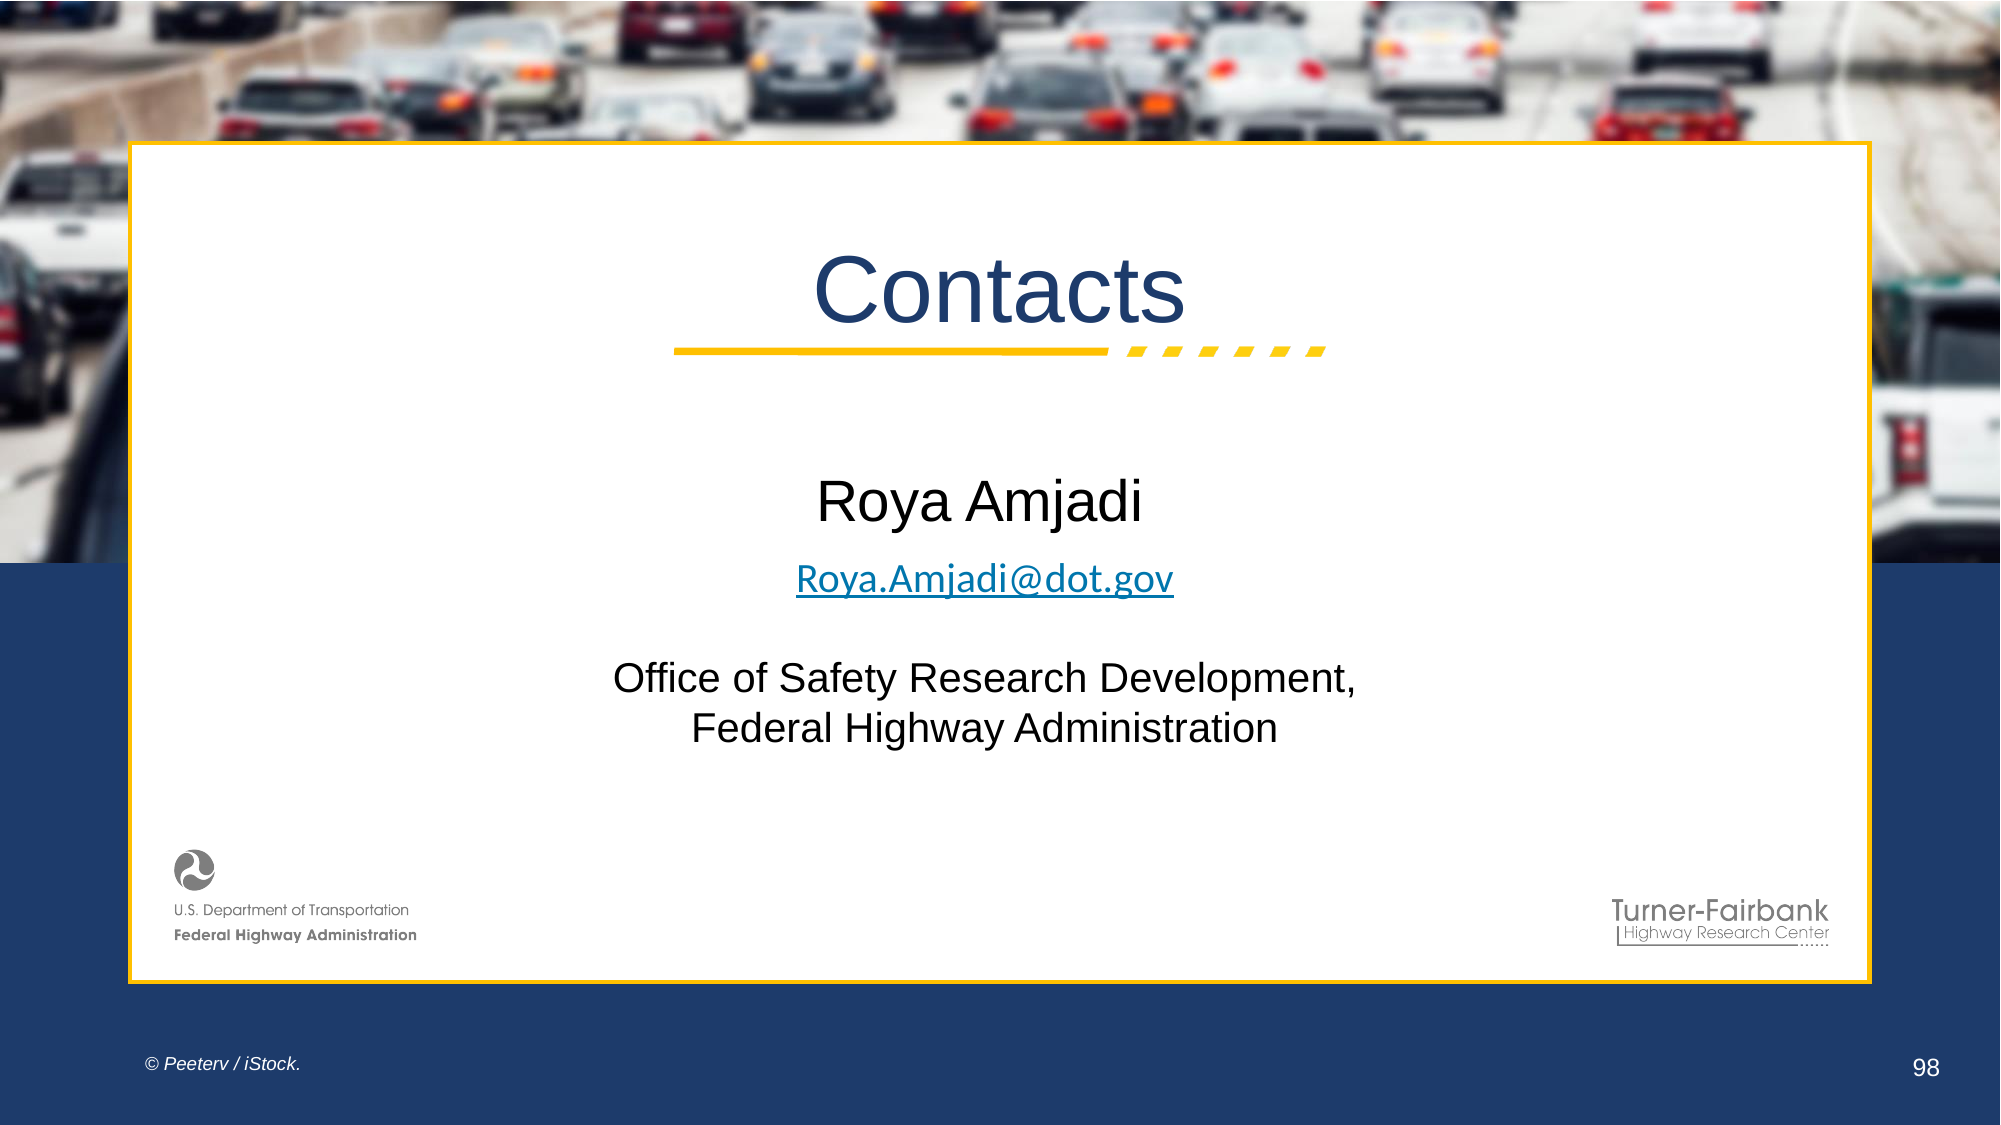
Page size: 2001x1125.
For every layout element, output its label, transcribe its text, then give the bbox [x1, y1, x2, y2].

title Contacts [584, 231, 1416, 351]
picture [0, 1, 2000, 563]
picture [1126, 351, 1326, 357]
text_box Roya.Amjadi@dot.gov Office of Safety Research Development, Federal Highway Administration [540, 543, 1430, 758]
text_box Roya Amjadi [801, 455, 1199, 540]
text_box [1828, 1046, 1955, 1086]
